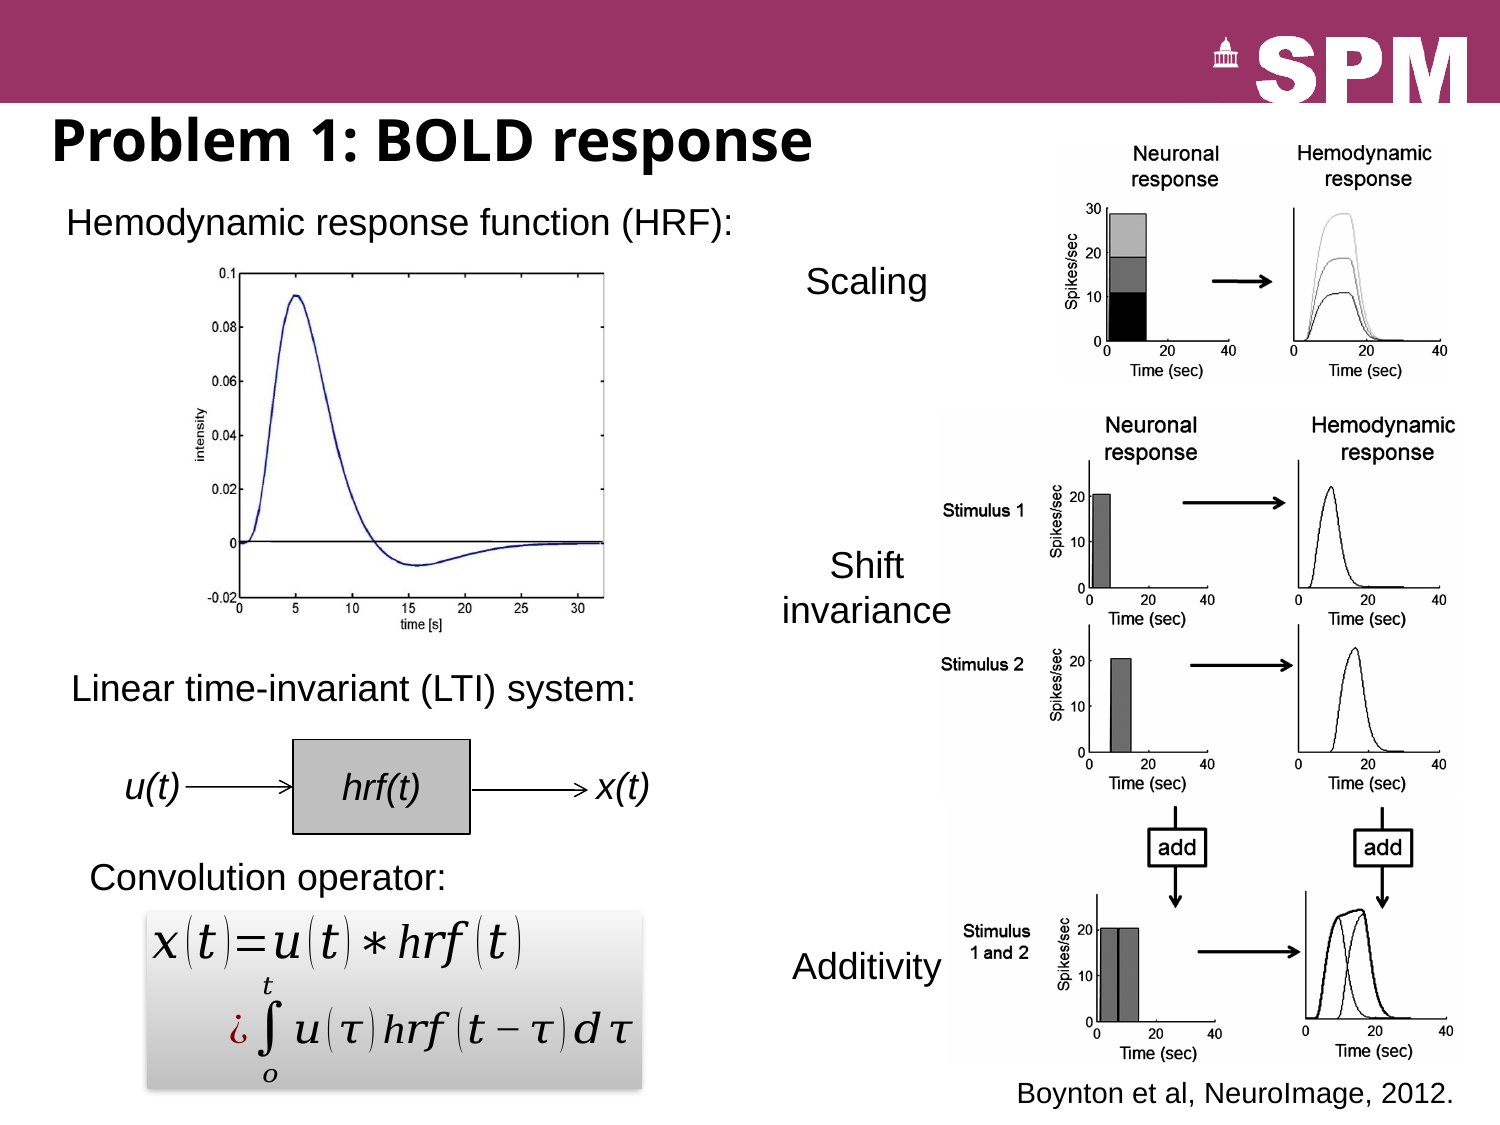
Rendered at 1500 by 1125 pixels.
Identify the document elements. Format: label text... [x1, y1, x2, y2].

text_box Boynton et al, NeuroImage, 2012. [1001, 1067, 1470, 1117]
text_box Shift invariance [767, 533, 933, 638]
text_box Convolution operator: [74, 845, 462, 906]
picture [938, 413, 1458, 795]
text_box [292, 739, 471, 835]
text_box u(t) [109, 754, 196, 815]
text_box Additivity [777, 934, 941, 995]
text_box Scaling [790, 249, 944, 310]
text_box x(t) [581, 754, 666, 815]
text_box [147, 912, 642, 1089]
picture [0, 0, 1500, 113]
text_box Problem 1: BOLD response [35, 84, 1444, 193]
picture [946, 801, 1465, 1065]
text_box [175, 260, 633, 635]
text_box hrf(t) [327, 755, 437, 816]
picture [1062, 143, 1449, 380]
text_box Hemodynamic response function (HRF): [51, 190, 749, 251]
text_box Linear time-invariant (LTI) system: [56, 656, 652, 717]
